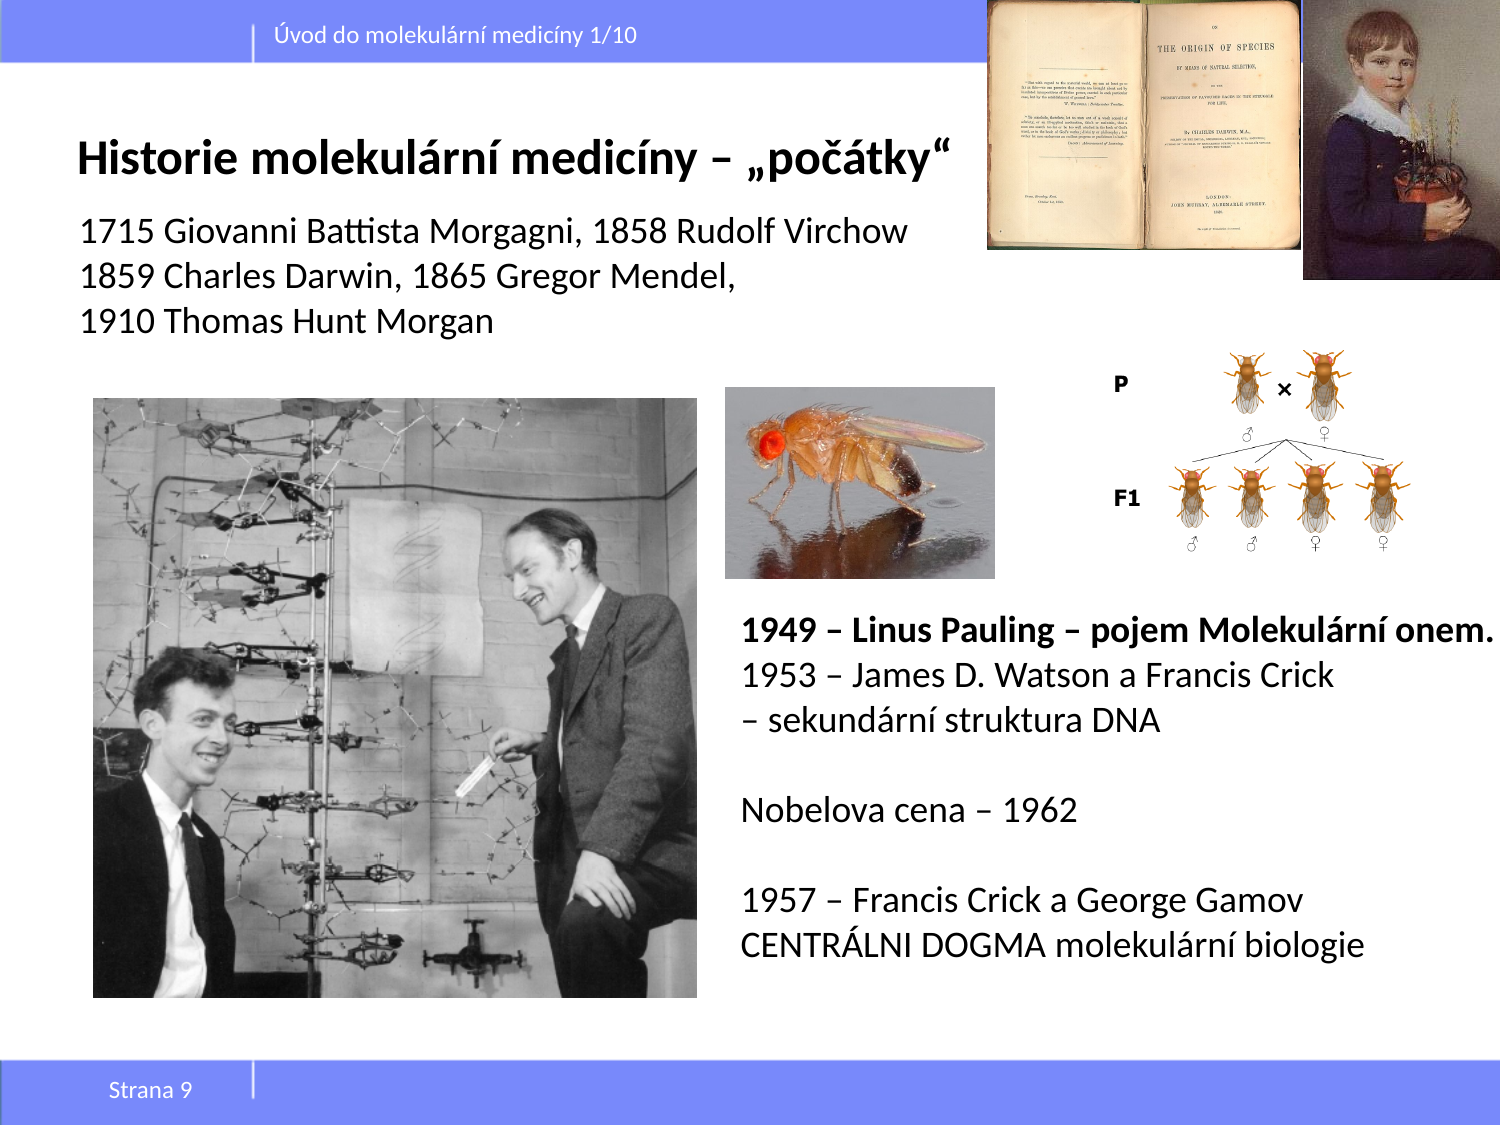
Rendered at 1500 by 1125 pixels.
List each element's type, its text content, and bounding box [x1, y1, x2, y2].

text_box Strana 9 [94, 1066, 208, 1112]
text_box 1715 Giovanni Battista Morgagni, 1858 Rudolf Virchow 1859 Charles Darwin, 1865 Gregor Mendel, 1910 Thomas Hunt Morgan [64, 199, 924, 349]
text_box Historie molekulární medicíny – „počátky“ [62, 117, 970, 192]
text_box Úvod do molekulární medicíny 1/10 [259, 11, 653, 57]
picture [0, 0, 1500, 1125]
text_box 1949 – Linus Pauling – pojem Molekulární onem. 1953 – James D. Watson a Francis Crick – sekundární struktura DNA Nobelova cena – 1962 1957 – Francis Crick a George Gamov CENTRÁLNI DOGMA molekulární biologie [725, 597, 1500, 1063]
